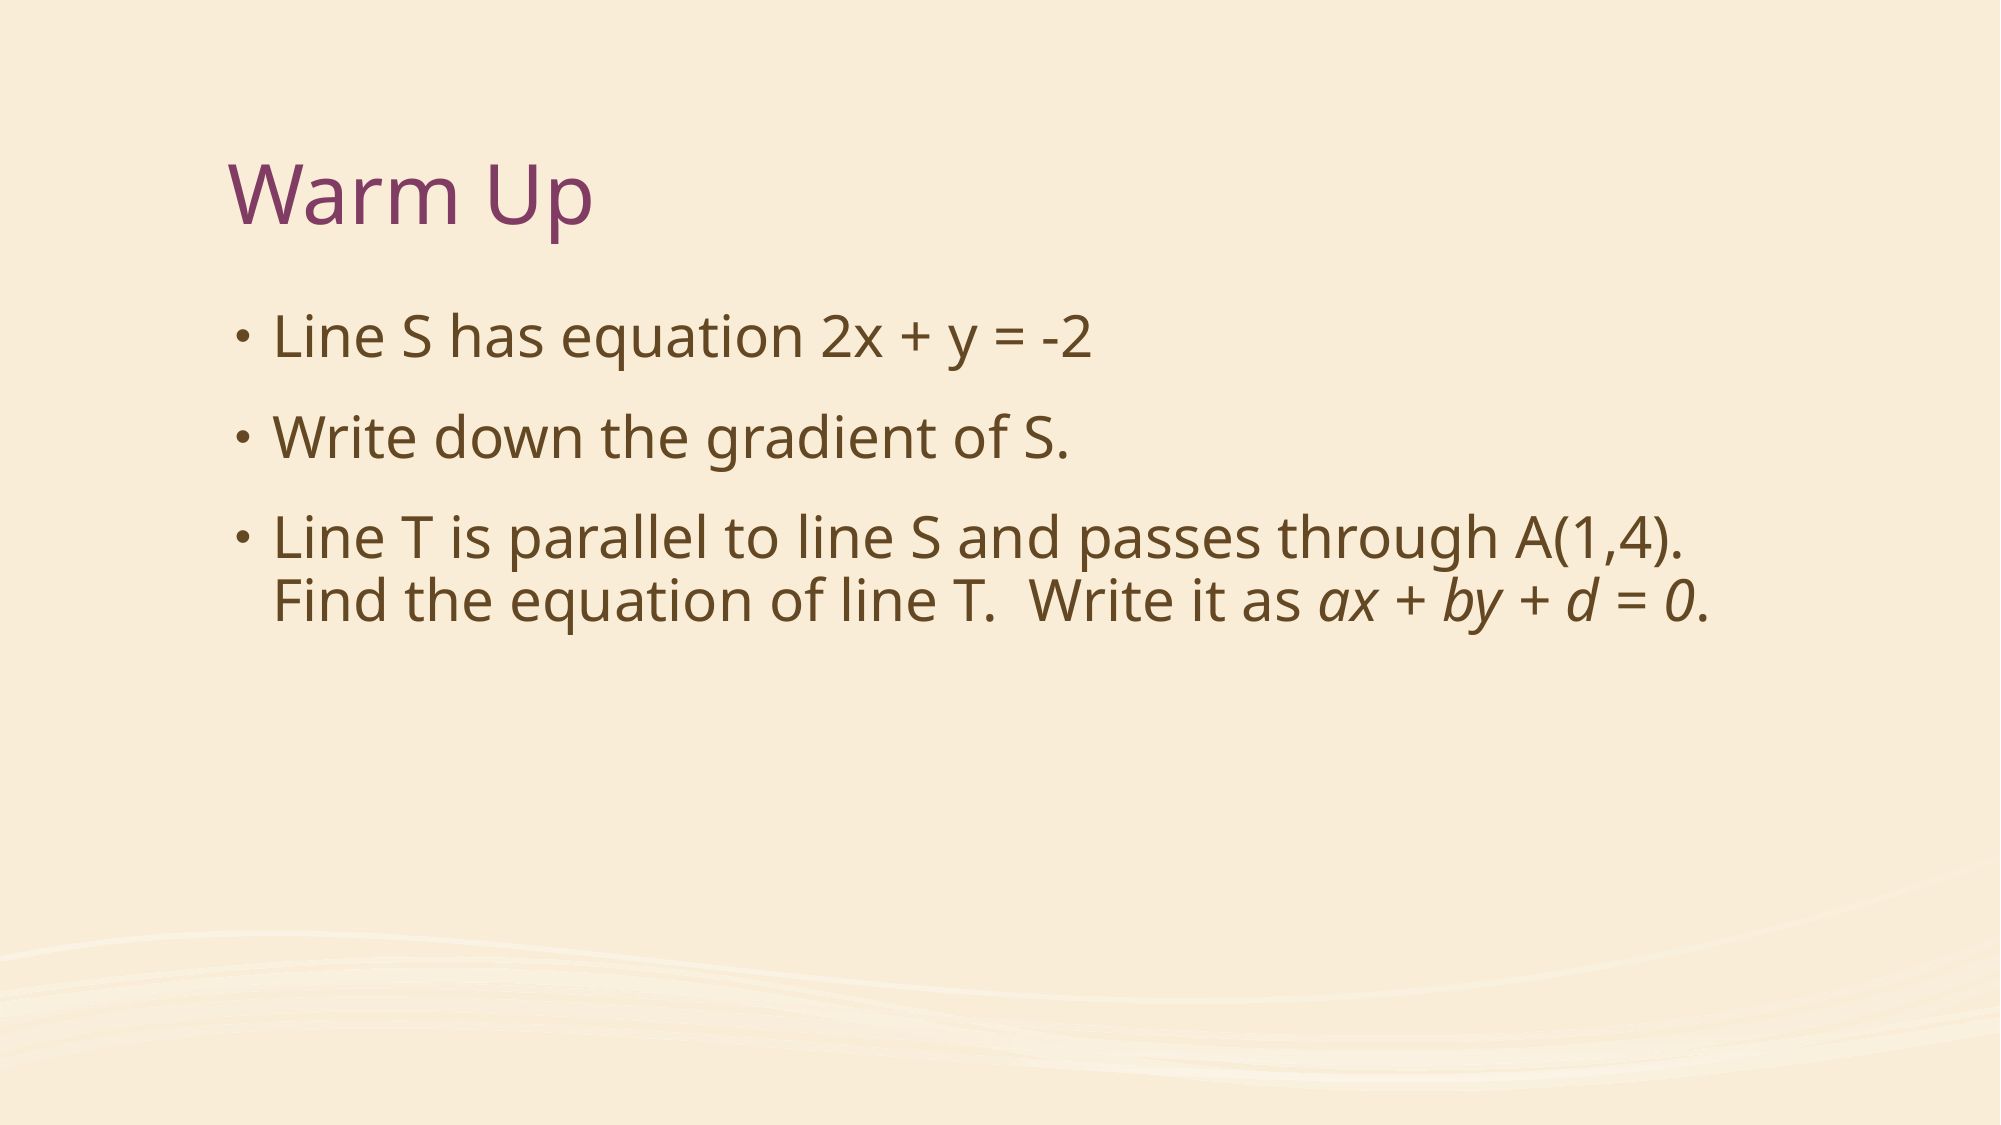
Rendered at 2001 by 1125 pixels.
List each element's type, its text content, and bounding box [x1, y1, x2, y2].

title Warm Up [212, 50, 1788, 250]
list Line S has equation 2x + y = -2 Write down the gradient of S. Line T is parallel to line S and passes through A(1,4). Find the equation of line T. Write it as ax + by + d = 0. [212, 299, 1788, 950]
